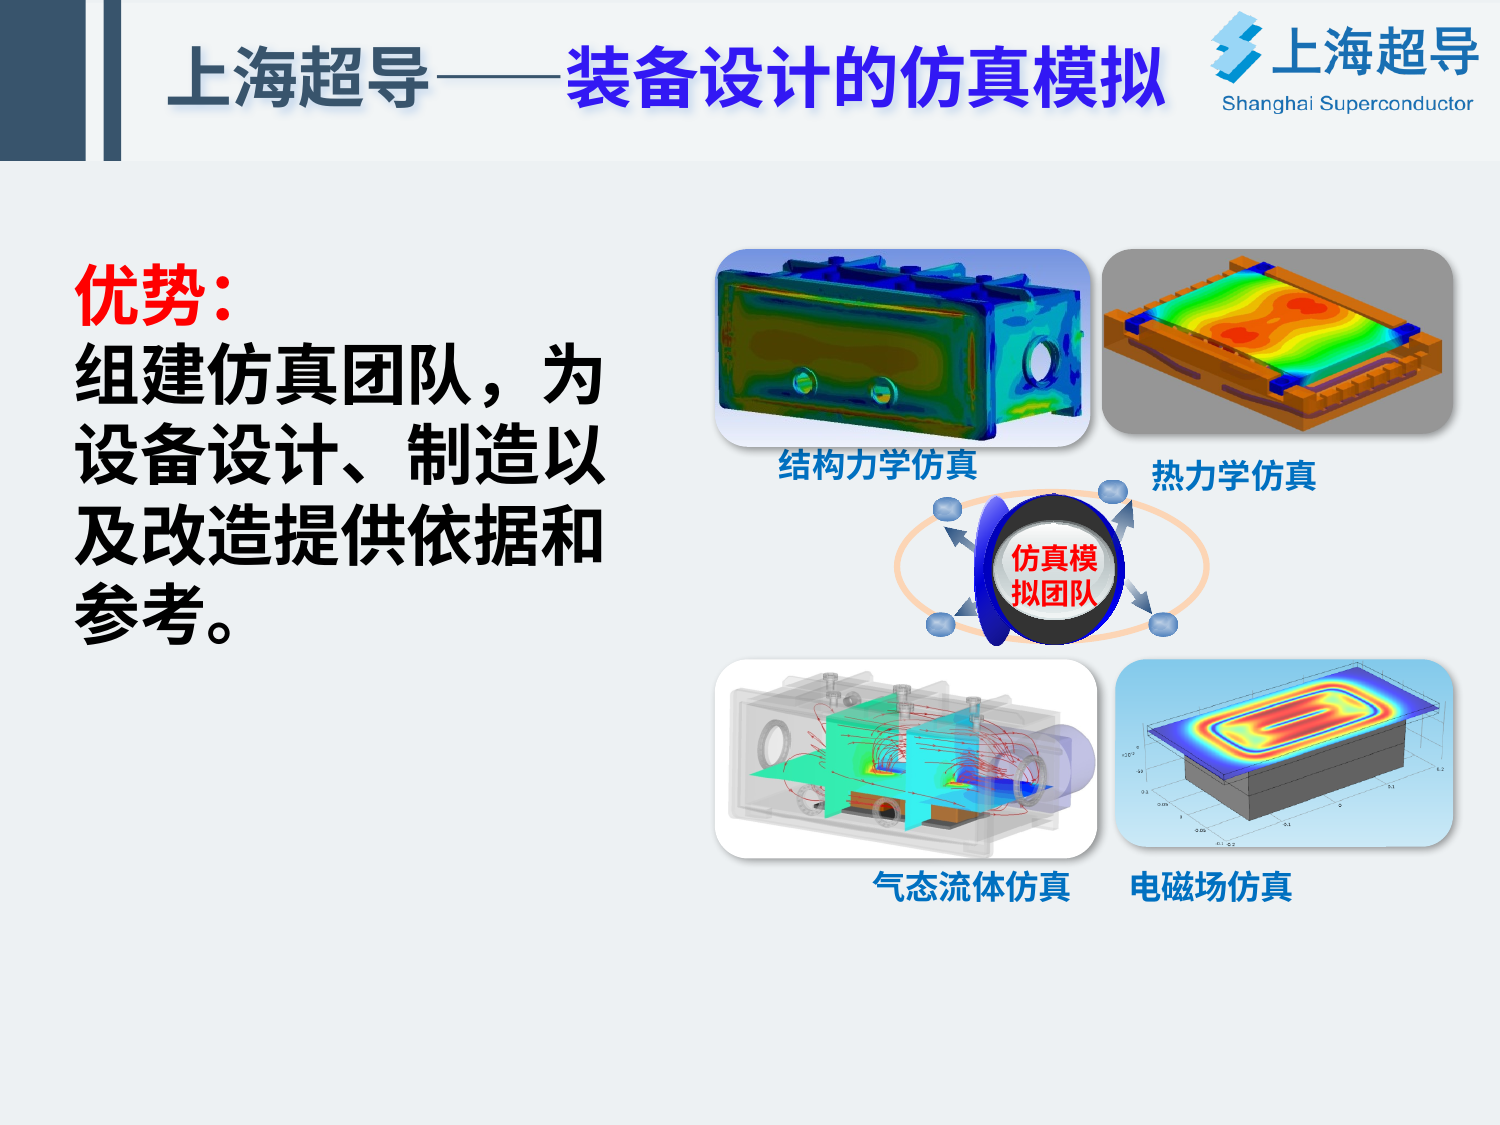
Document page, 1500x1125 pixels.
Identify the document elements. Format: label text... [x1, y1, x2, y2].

title 上海超导——装备设计的仿真模拟 [150, 0, 1500, 157]
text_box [714, 248, 1454, 915]
text_box 优势： 组建仿真团队，为设备设计、制造以及改造提供依据和参考。 [58, 246, 645, 661]
